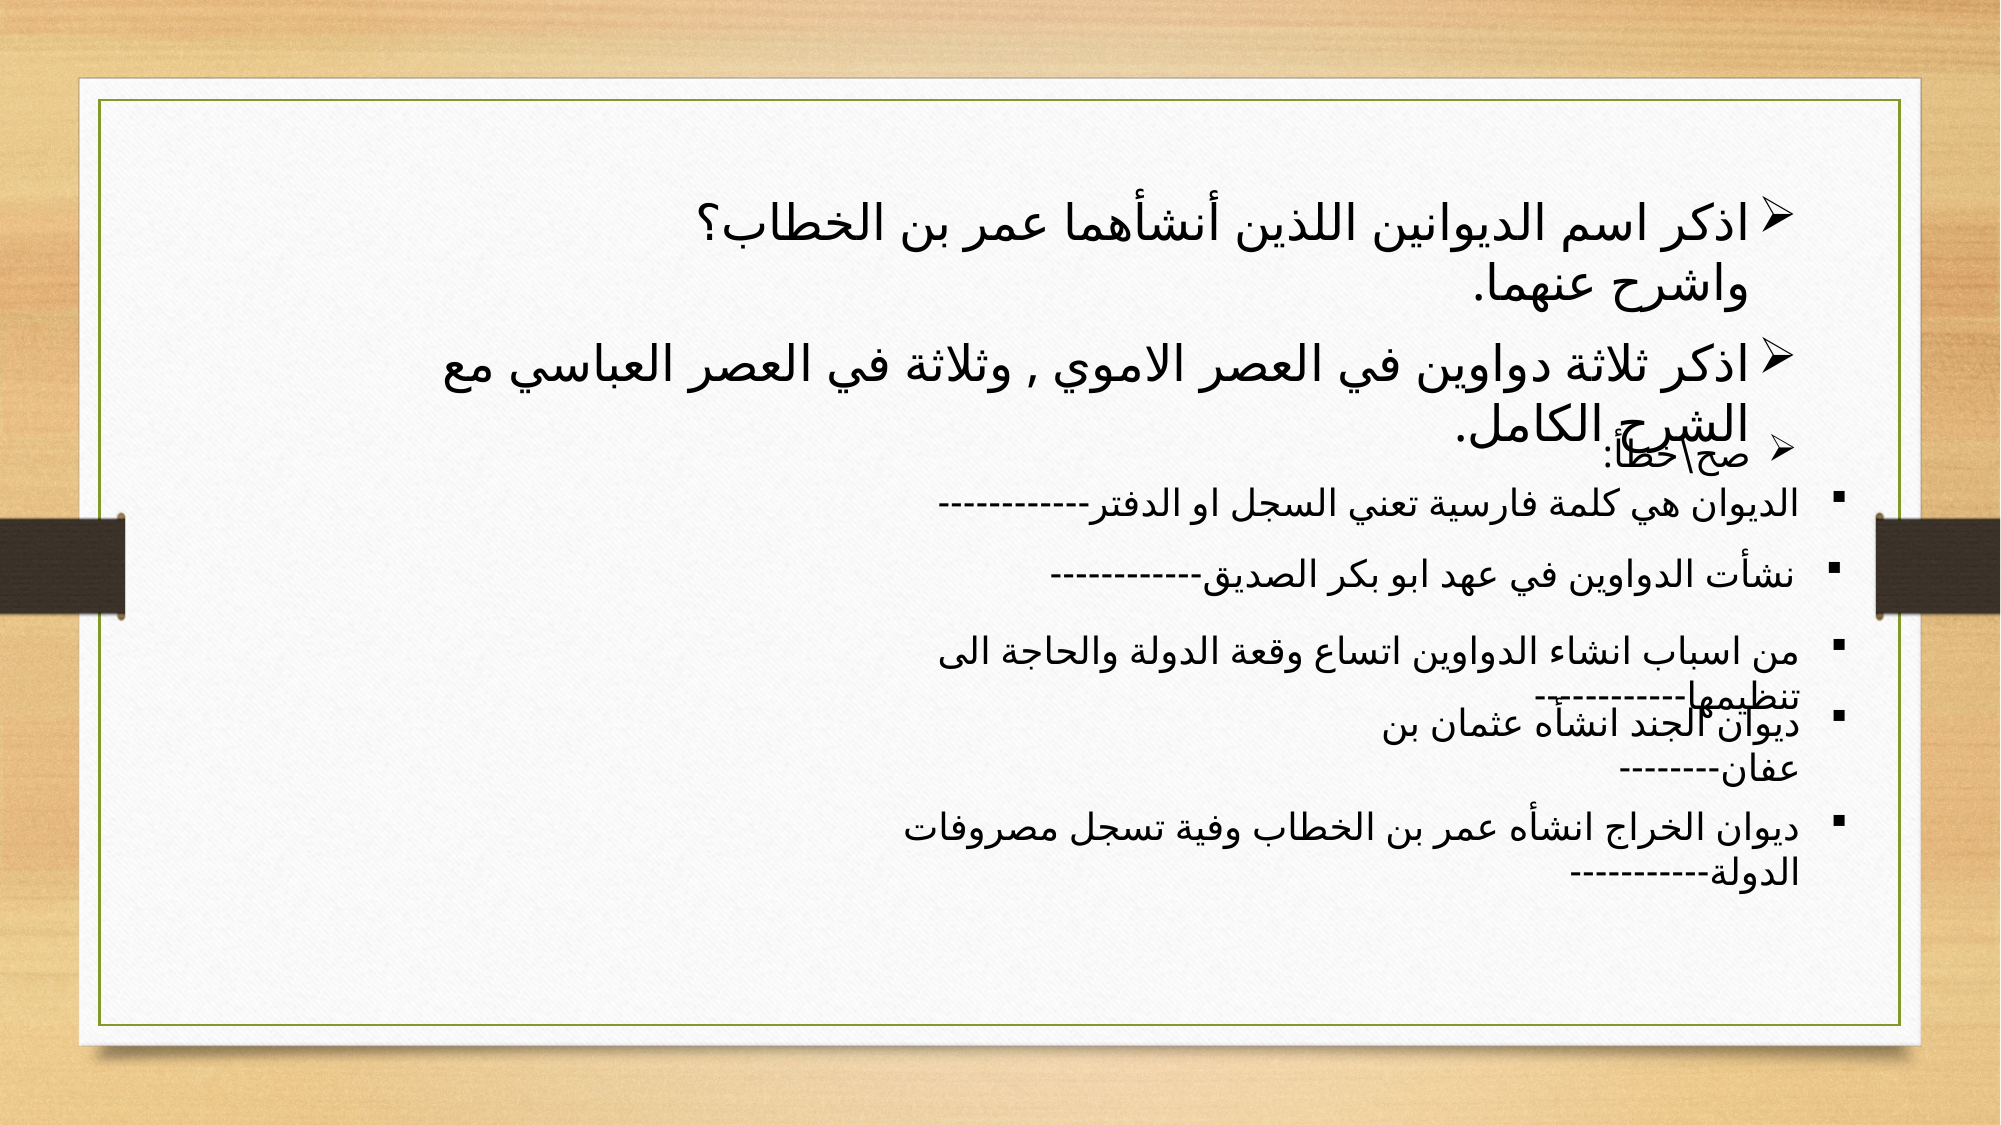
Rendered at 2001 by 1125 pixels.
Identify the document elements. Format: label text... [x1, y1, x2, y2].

text_box ديوان الجند انشأه عثمان بن عفان-------- [1293, 690, 1863, 795]
text_box ديوان الخراج انشأه عمر بن الخطاب وفية تسجل مصروفات الدولة----------- [722, 795, 1863, 901]
text_box نشأت الدواوين في عهد ابو بكر الصديق------------ [779, 542, 1858, 602]
text_box اذكر ثلاثة دواوين في العصر الاموي , وثلاثة في العصر العباسي مع الشرح الكامل. [414, 323, 1813, 459]
picture [0, 0, 2001, 1125]
text_box من اسباب انشاء الدواوين اتساع وقعة الدولة والحاجة الى تنظيمها------------ [774, 619, 1863, 725]
text_box اذكر اسم الديوانين اللذين أنشأهما عمر بن الخطاب؟ واشرح عنهما. [662, 183, 1813, 318]
text_box الديوان هي كلمة فارسية تعني السجل او الدفتر------------ [726, 471, 1863, 532]
text_box صح\خطأ: [1519, 422, 1813, 471]
